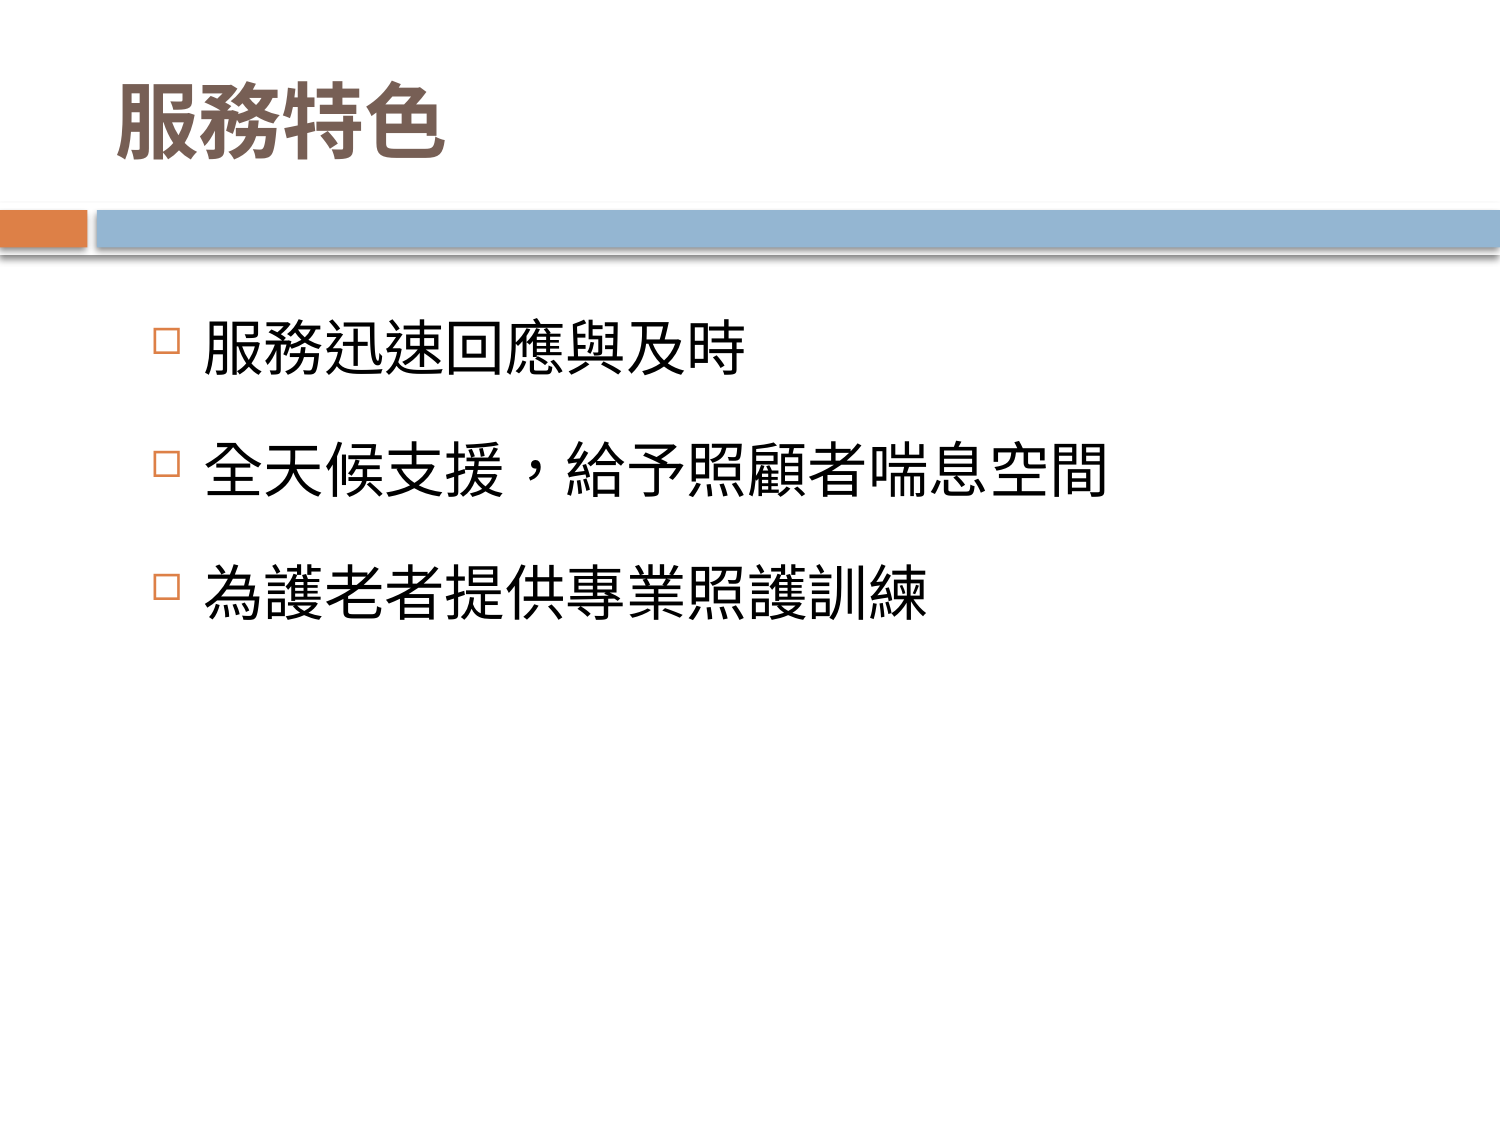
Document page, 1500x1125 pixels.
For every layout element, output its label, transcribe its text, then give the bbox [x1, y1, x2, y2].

list 服務迅速回應與及時 全天候支援，給予照顧者喘息空間 為護老者提供專業照護訓練 [135, 302, 1352, 646]
title 服務特色 [100, 37, 1438, 200]
